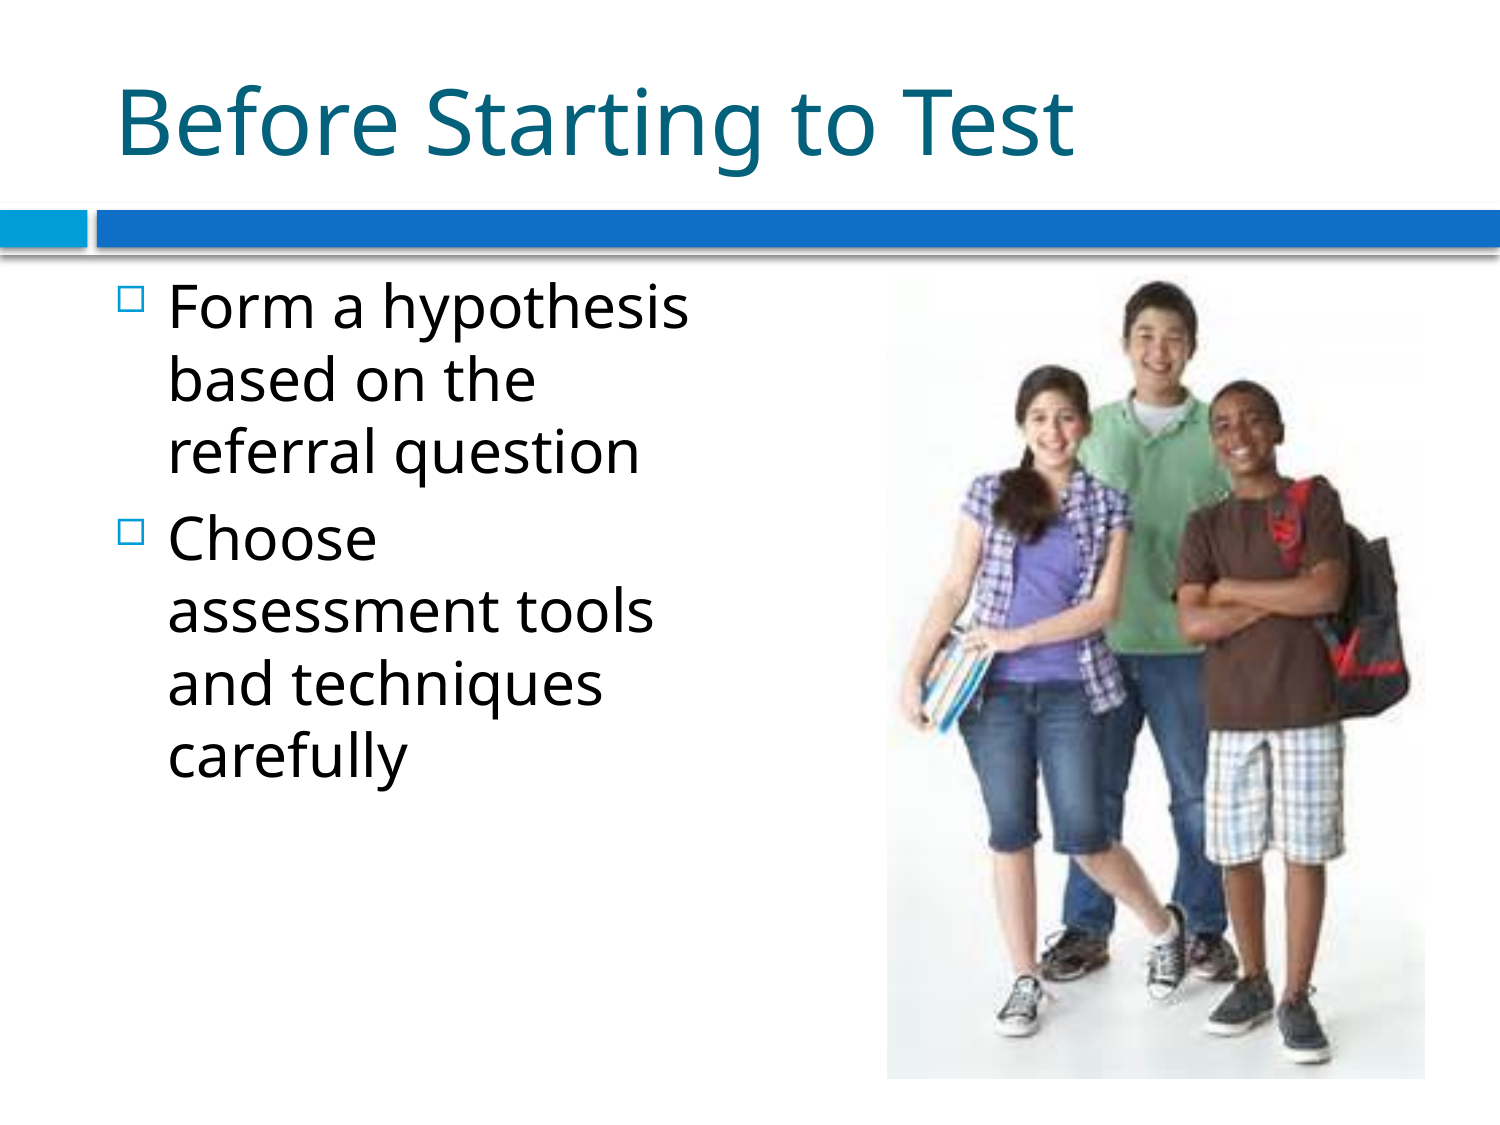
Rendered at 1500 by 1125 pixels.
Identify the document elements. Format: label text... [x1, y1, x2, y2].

list Form a hypothesis based on the referral question Choose assessment tools and techniques carefully [99, 260, 738, 1011]
title Before Starting to Test [99, 37, 1438, 200]
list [887, 274, 1426, 1079]
